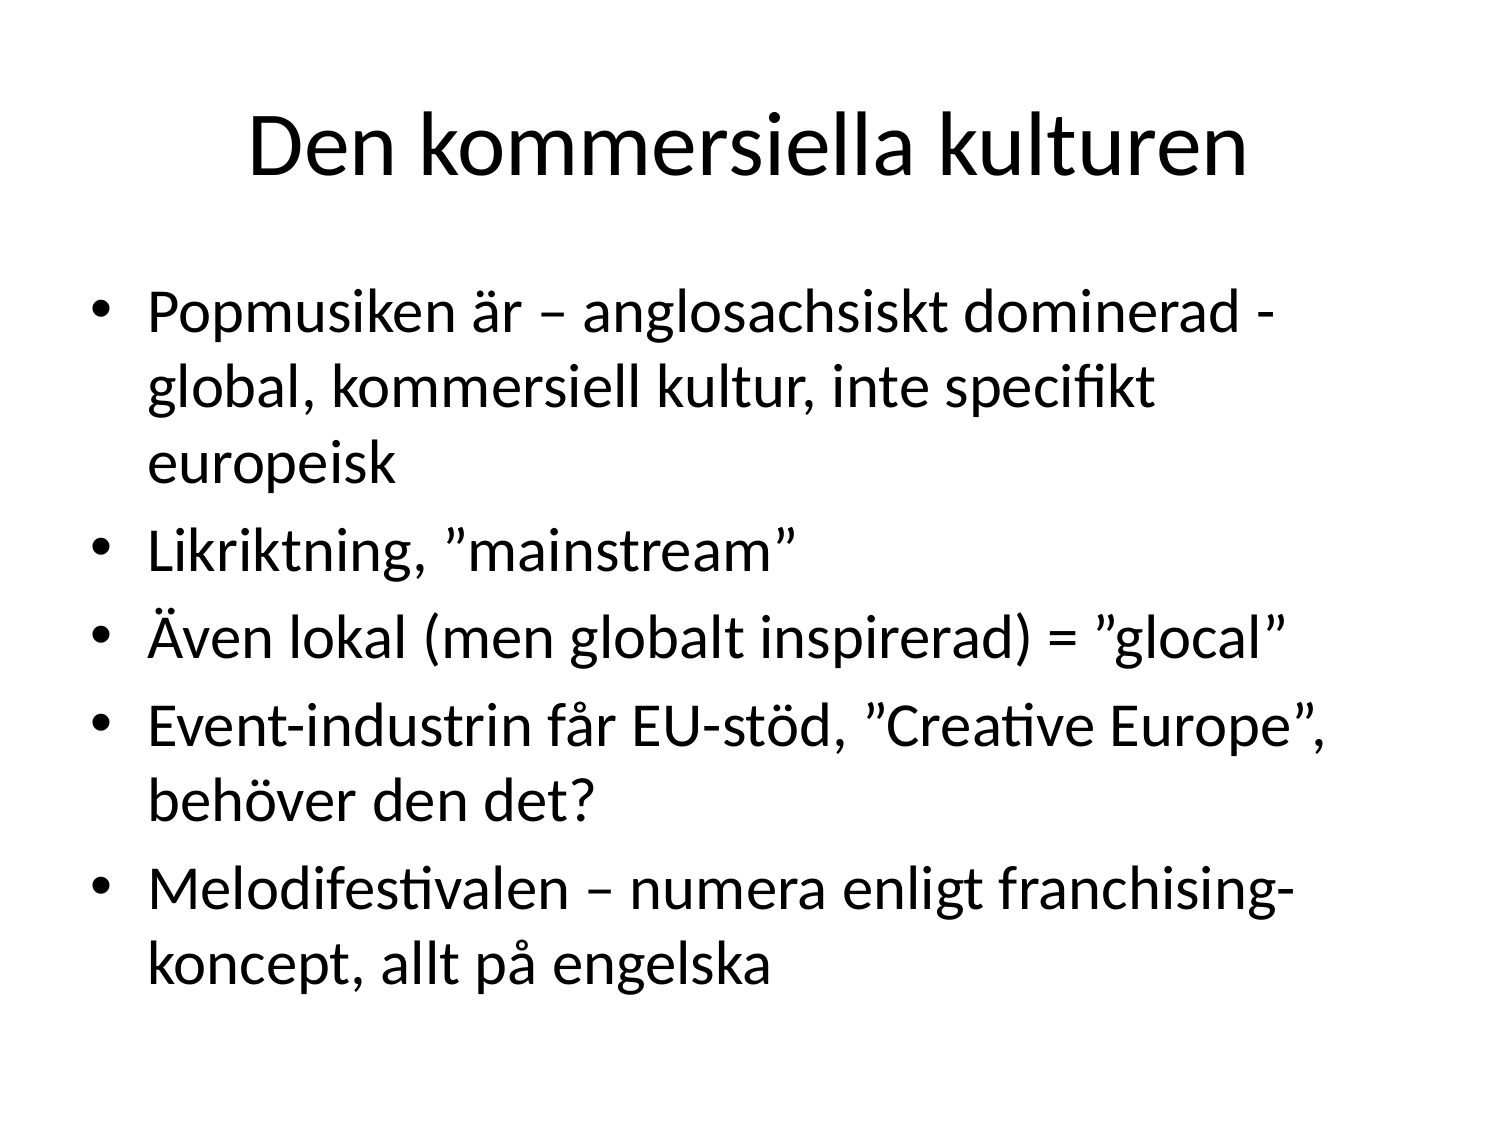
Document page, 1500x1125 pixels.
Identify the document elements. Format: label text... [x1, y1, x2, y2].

title Den kommersiella kulturen [75, 45, 1425, 233]
list Popmusiken är – anglosachsiskt dominerad - global, kommersiell kultur, inte specifikt europeisk Likriktning, ”mainstream” Även lokal (men globalt inspirerad) = ”glocal” Event-industrin får EU-stöd, ”Creative Europe”, behöver den det? Melodifestivalen – numera enligt franchising-koncept, allt på engelska [75, 262, 1425, 1005]
